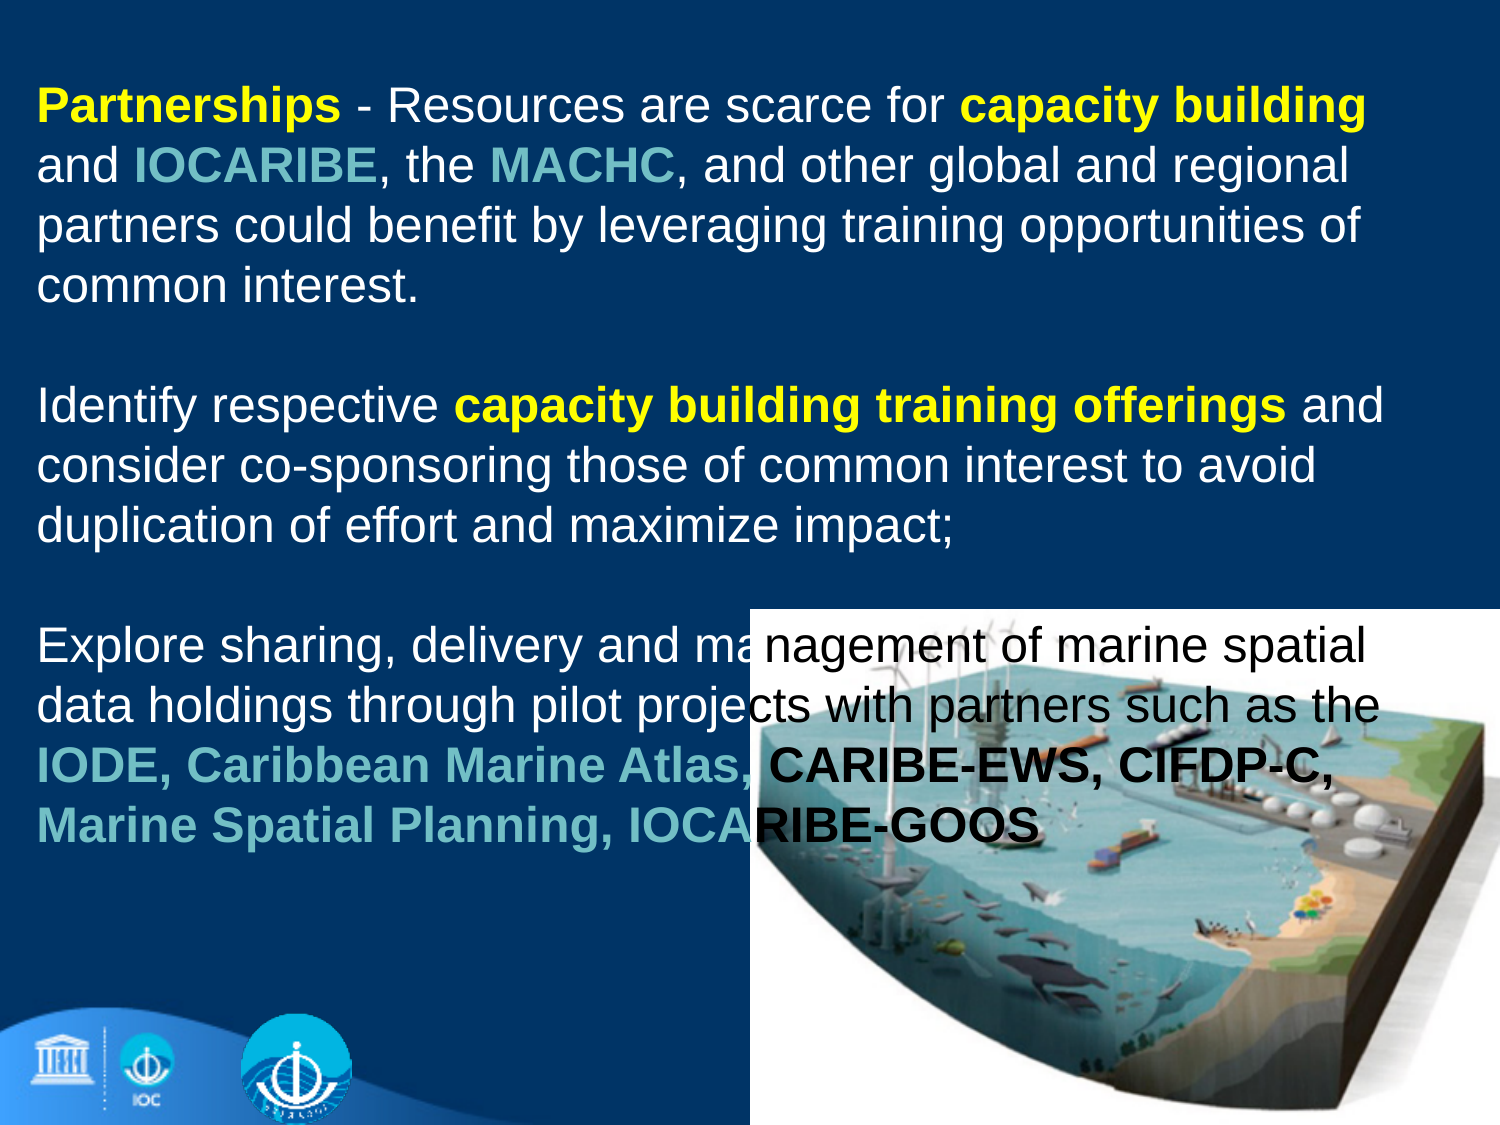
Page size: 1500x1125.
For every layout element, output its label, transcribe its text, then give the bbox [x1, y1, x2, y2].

picture [0, 0, 1500, 1125]
title Partnerships - Resources are scarce for capacity building and IOCARIBE, the MACHC, and other global and regional partners could benefit by leveraging training opportunities of common interest. Identify respective capacity building training offerings and consider co-sponsoring those of common interest to avoid duplication of effort and maximize impact; Explore sharing, delivery and management of marine spatial data holdings through pilot projects with partners such as the IODE, Caribbean Marine Atlas, CARIBE-EWS, CIFDP-C, Marine Spatial Planning, IOCARIBE-GOOS [21, 64, 1472, 546]
